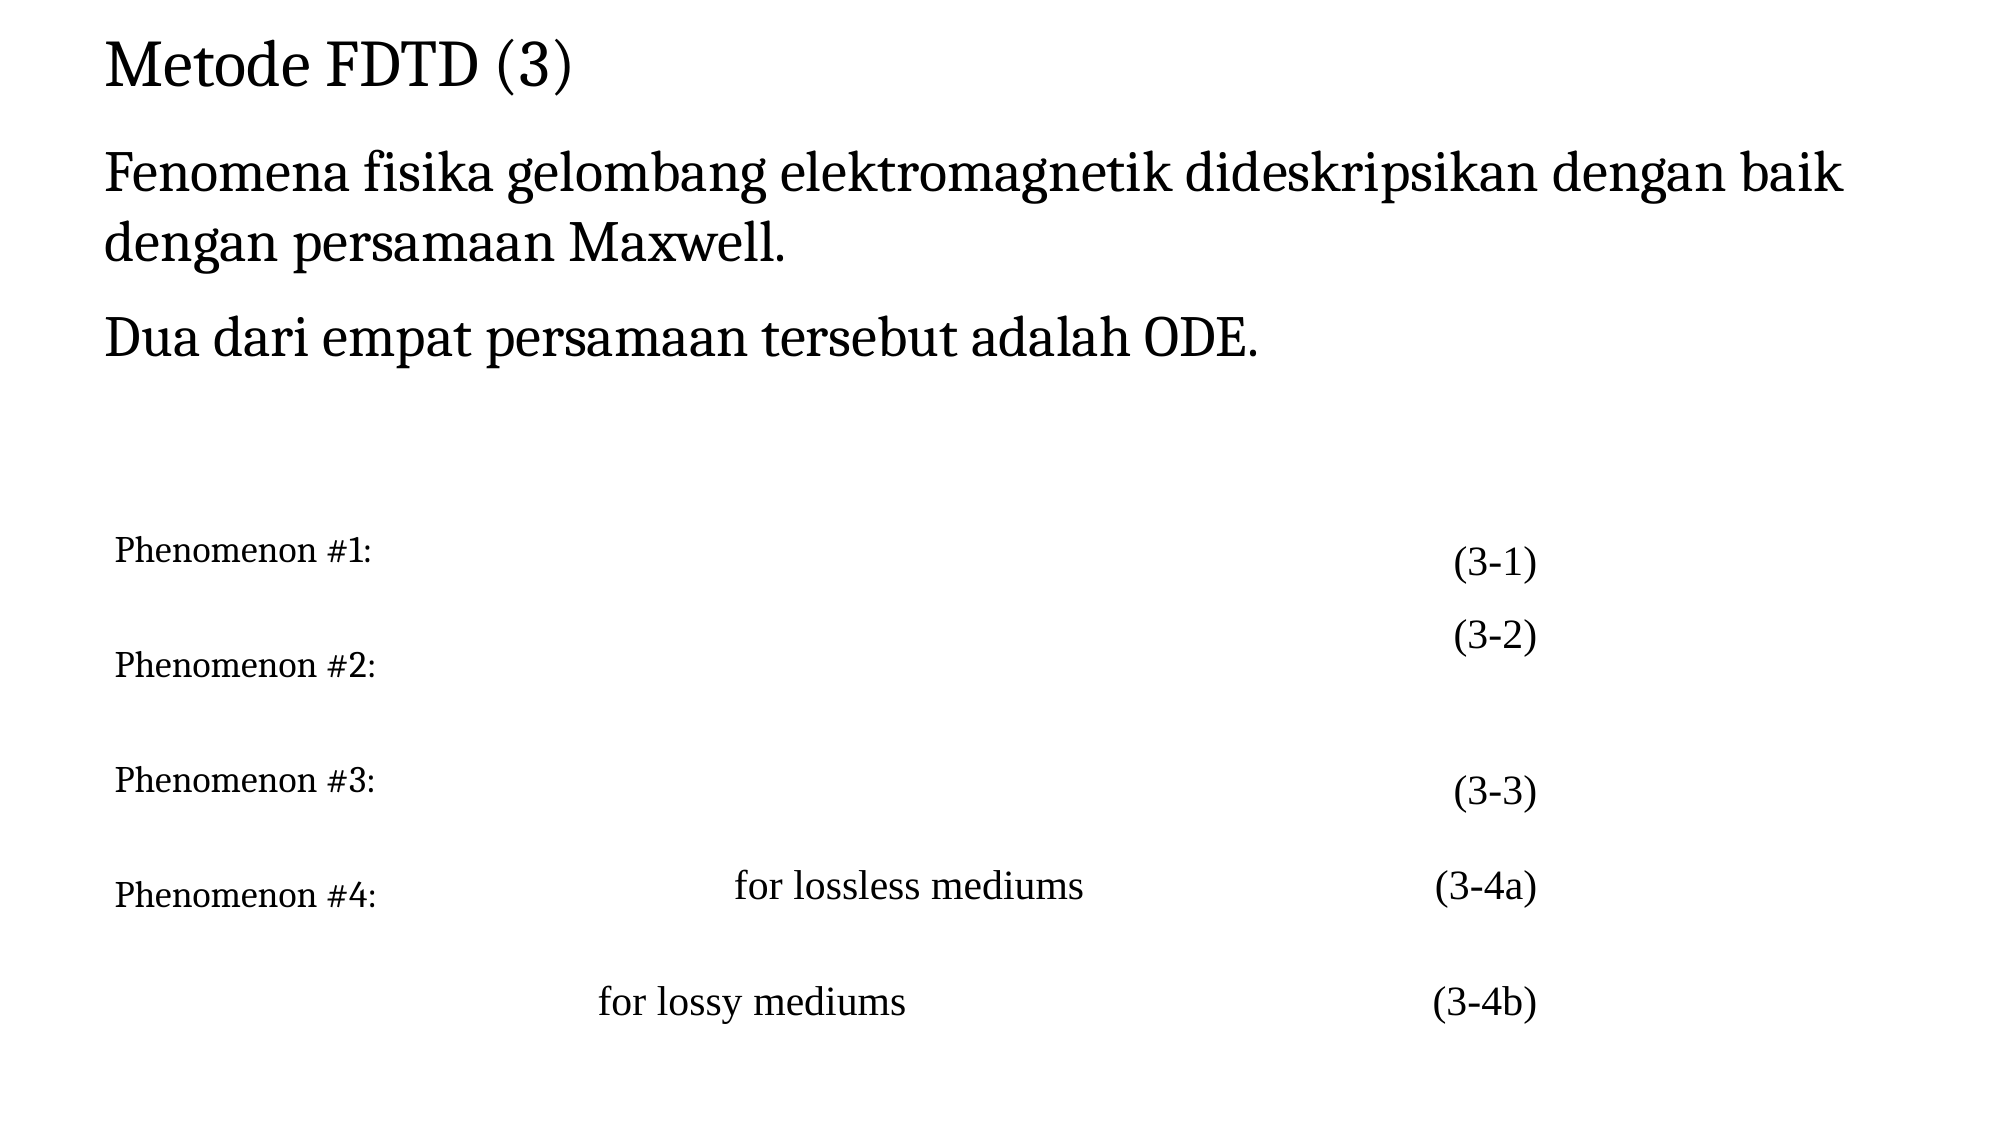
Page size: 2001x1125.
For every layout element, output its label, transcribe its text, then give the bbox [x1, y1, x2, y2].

text_box Phenomenon #1: Phenomenon #2: Phenomenon #3: Phenomenon #4: [90, 517, 847, 923]
text_box Fenomena fisika gelombang elektromagnetik dideskripsikan dengan baik dengan persamaan Maxwell. Dua dari empat persamaan tersebut adalah ODE. [90, 125, 1866, 376]
text_box Metode FDTD (3) [90, 12, 1663, 108]
